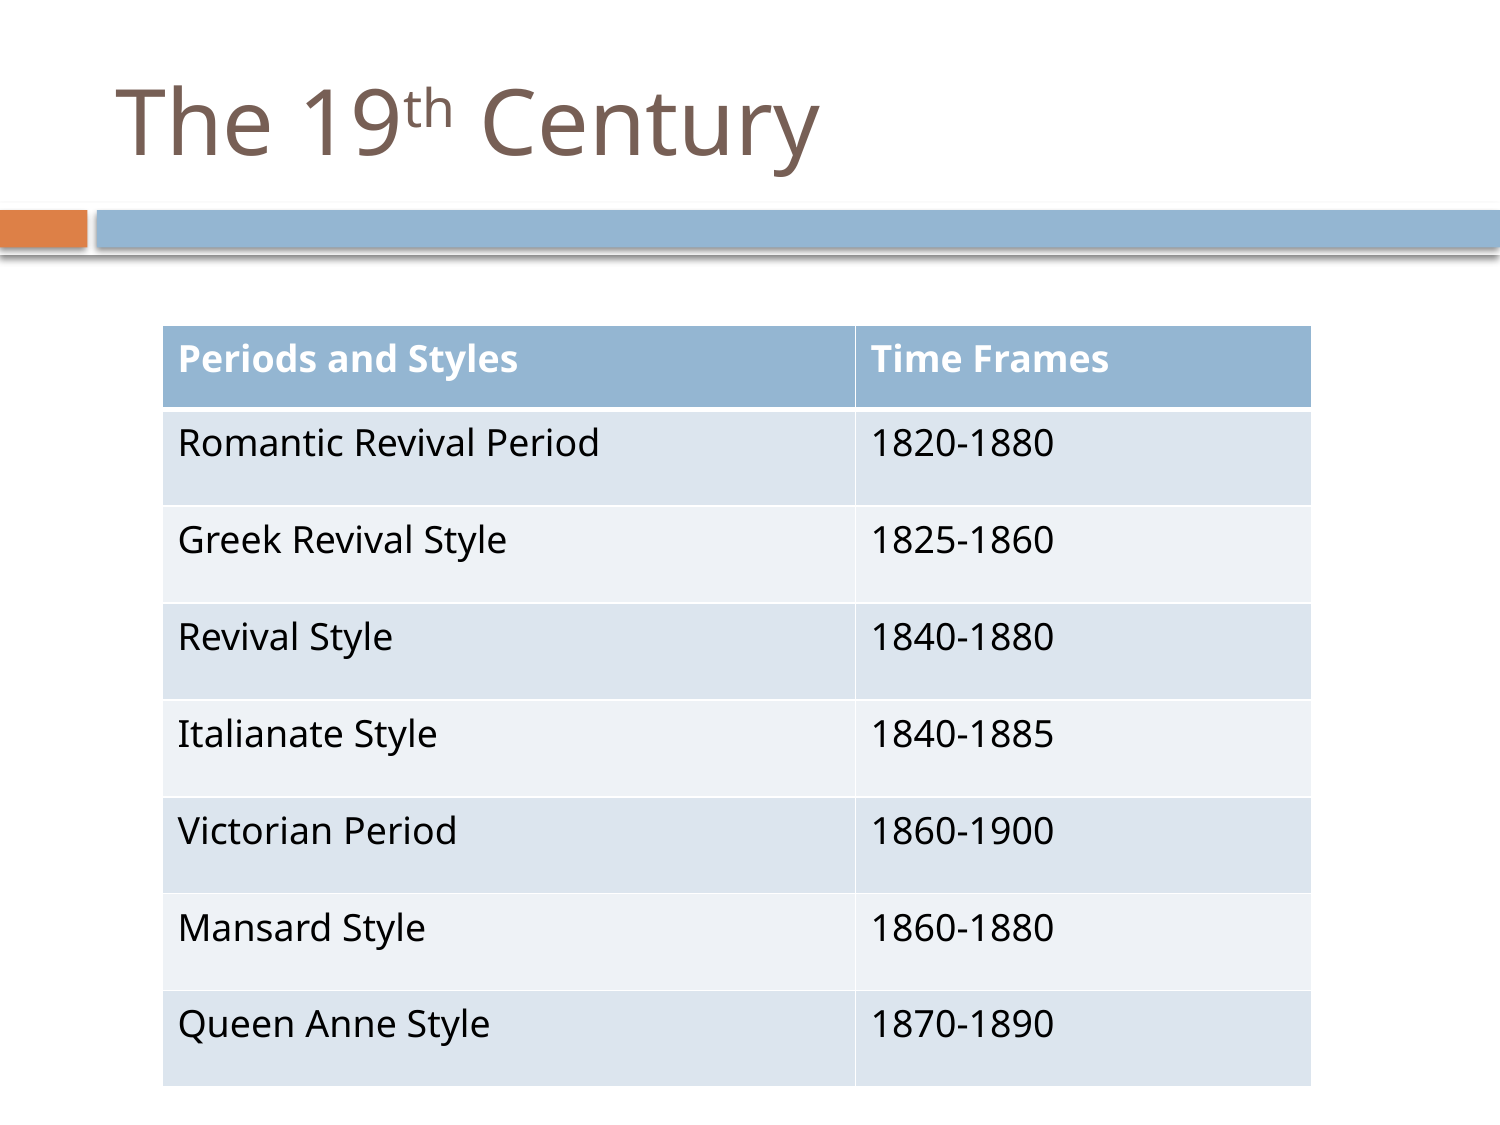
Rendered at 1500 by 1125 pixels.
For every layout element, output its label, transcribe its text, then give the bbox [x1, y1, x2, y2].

table_cell Mansard Style [163, 894, 855, 990]
table_cell Victorian Period [163, 798, 855, 893]
table_cell 1840-1880 [856, 604, 1311, 699]
table_cell Italianate Style [163, 701, 855, 796]
table_cell 1820-1880 [856, 412, 1311, 505]
title The 19th Century [100, 37, 1438, 200]
table_cell 1860-1900 [856, 798, 1311, 893]
table_header Periods and Styles [163, 326, 855, 407]
table_cell Revival Style [163, 604, 855, 699]
table_cell 1870-1890 [856, 991, 1311, 1086]
table_cell Greek Revival Style [163, 507, 855, 602]
table_cell Romantic Revival Period [163, 412, 855, 505]
table_cell 1860-1880 [856, 894, 1311, 990]
table_cell 1840-1885 [856, 701, 1311, 796]
table_cell Queen Anne Style [163, 991, 855, 1086]
table_cell 1825-1860 [856, 507, 1311, 602]
table_header Time Frames [856, 326, 1311, 407]
